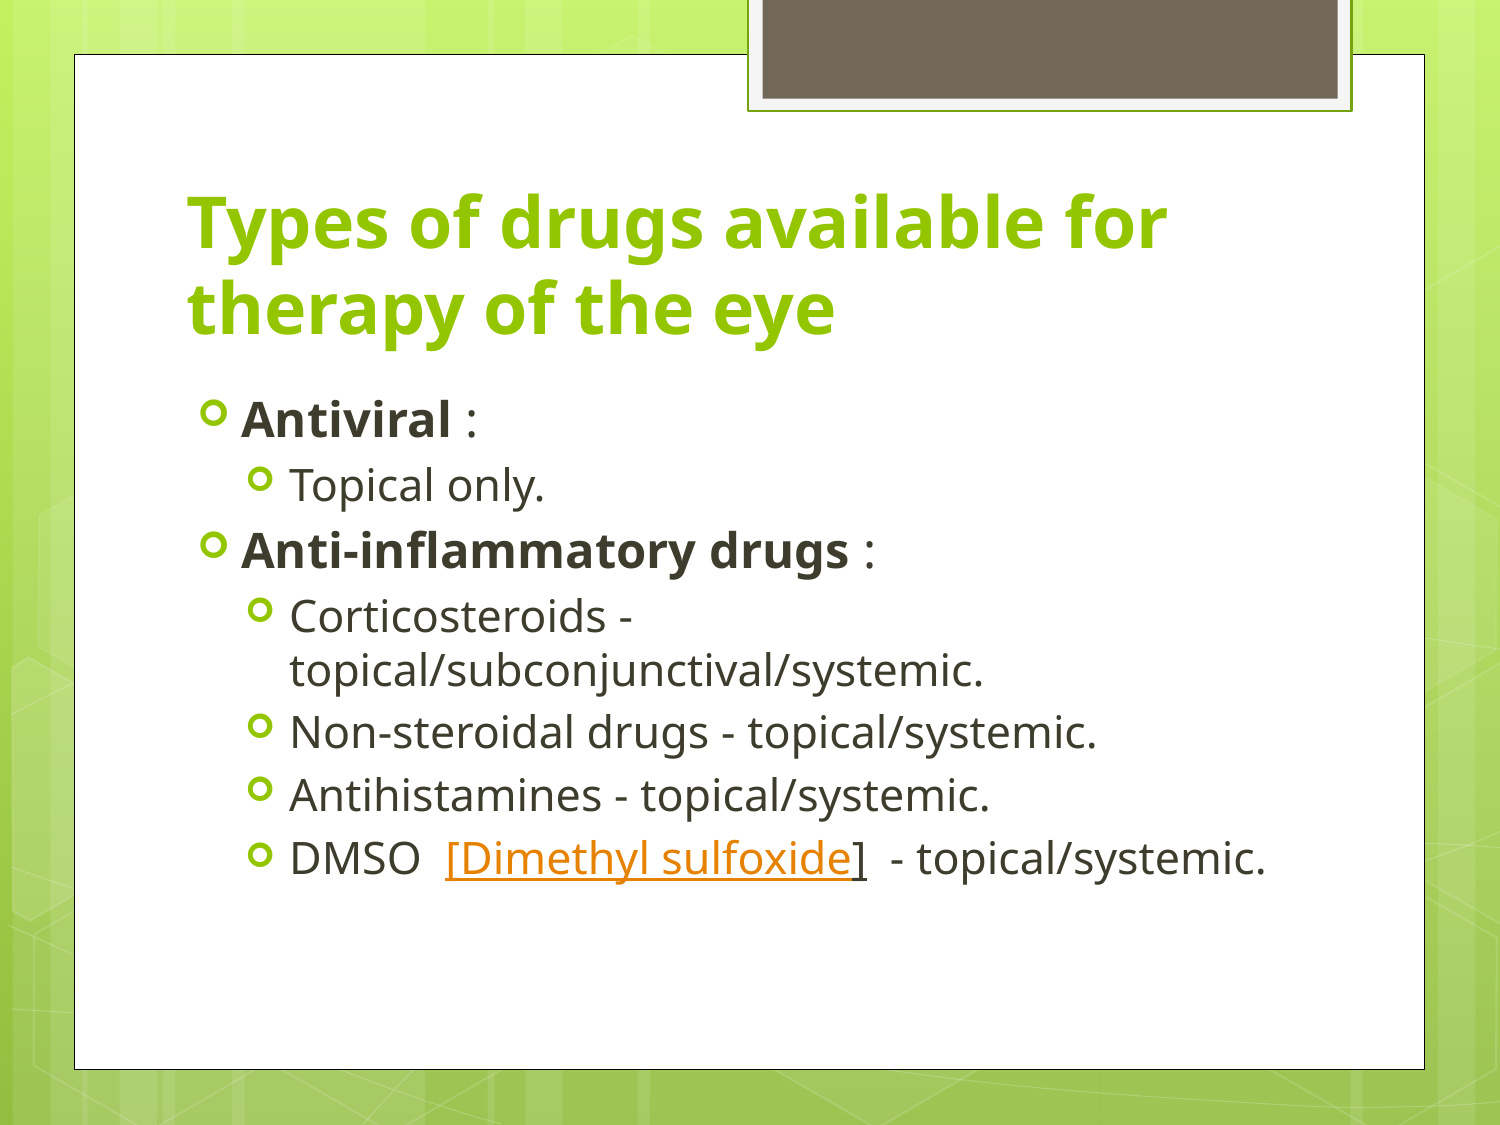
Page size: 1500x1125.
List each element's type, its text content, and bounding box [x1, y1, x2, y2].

title Types of drugs available for therapy of the eye [171, 168, 1324, 357]
list Antiviral : Topical only. Anti-inflammatory drugs : Corticosteroids - topical/subconjunctival/systemic. Non-steroidal drugs - topical/systemic. Antihistamines - topical/systemic. DMSO [Dimethyl sulfoxide] - topical/systemic. [171, 381, 1283, 957]
